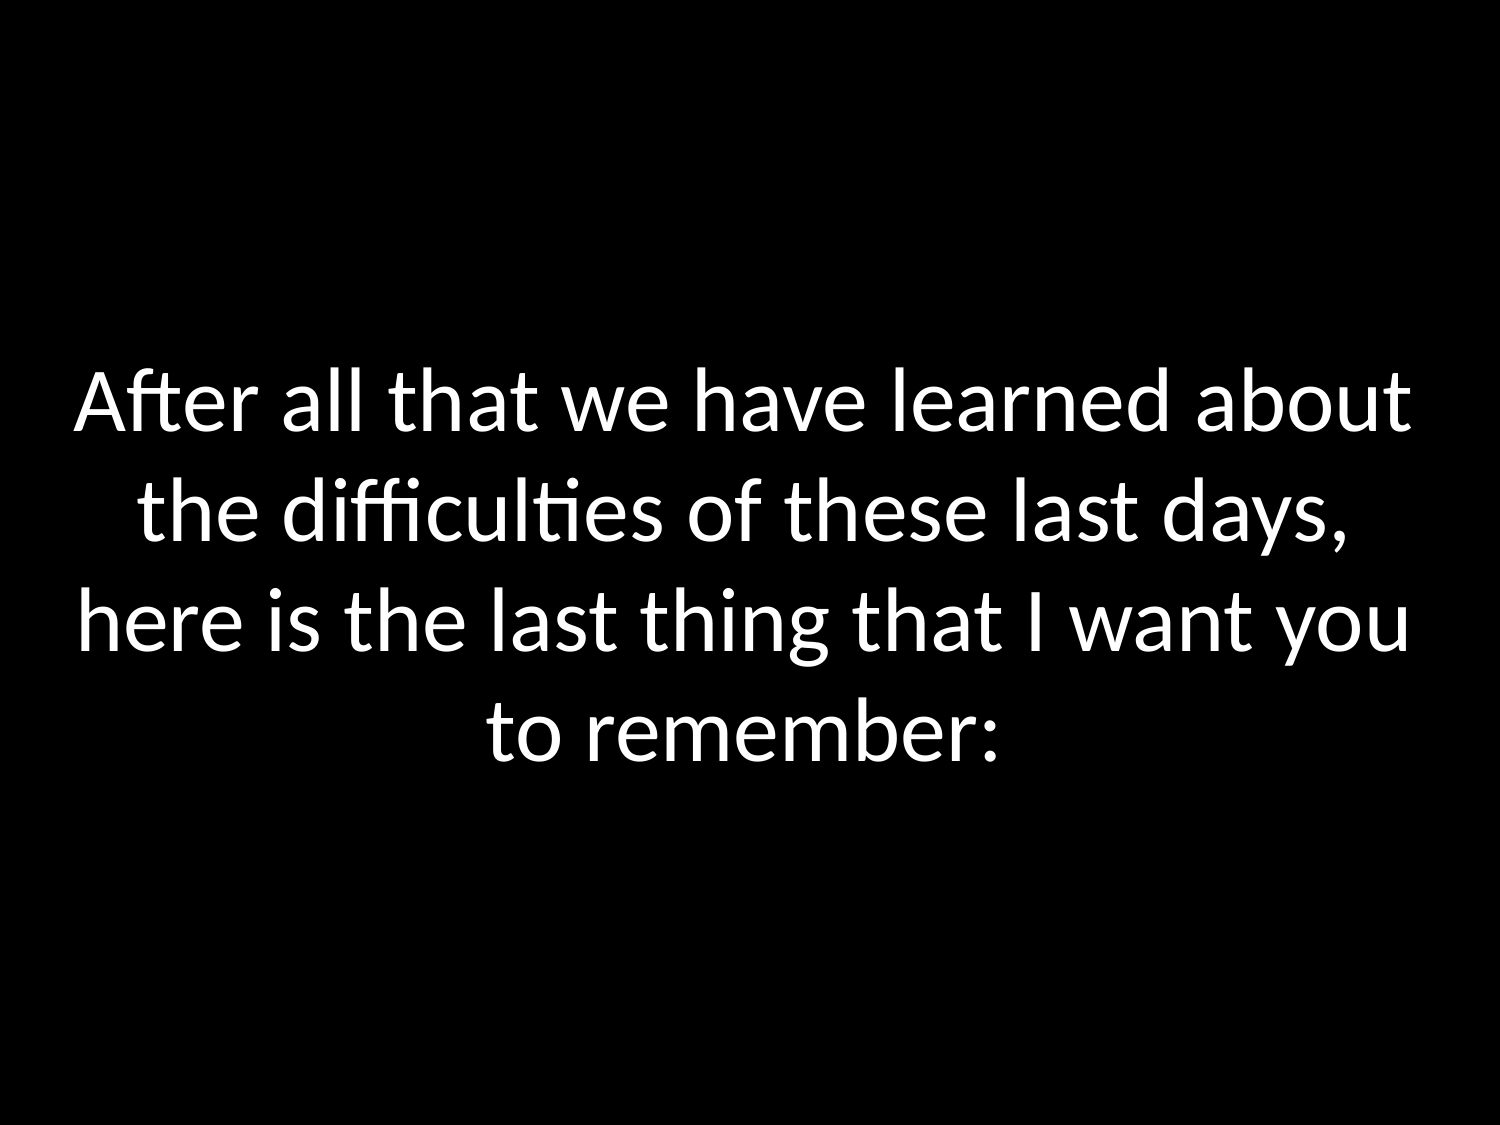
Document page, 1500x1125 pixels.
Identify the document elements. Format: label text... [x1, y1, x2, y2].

title After all that we have learned about the difficulties of these last days, here is the last thing that I want you to remember: [40, 48, 1449, 1071]
